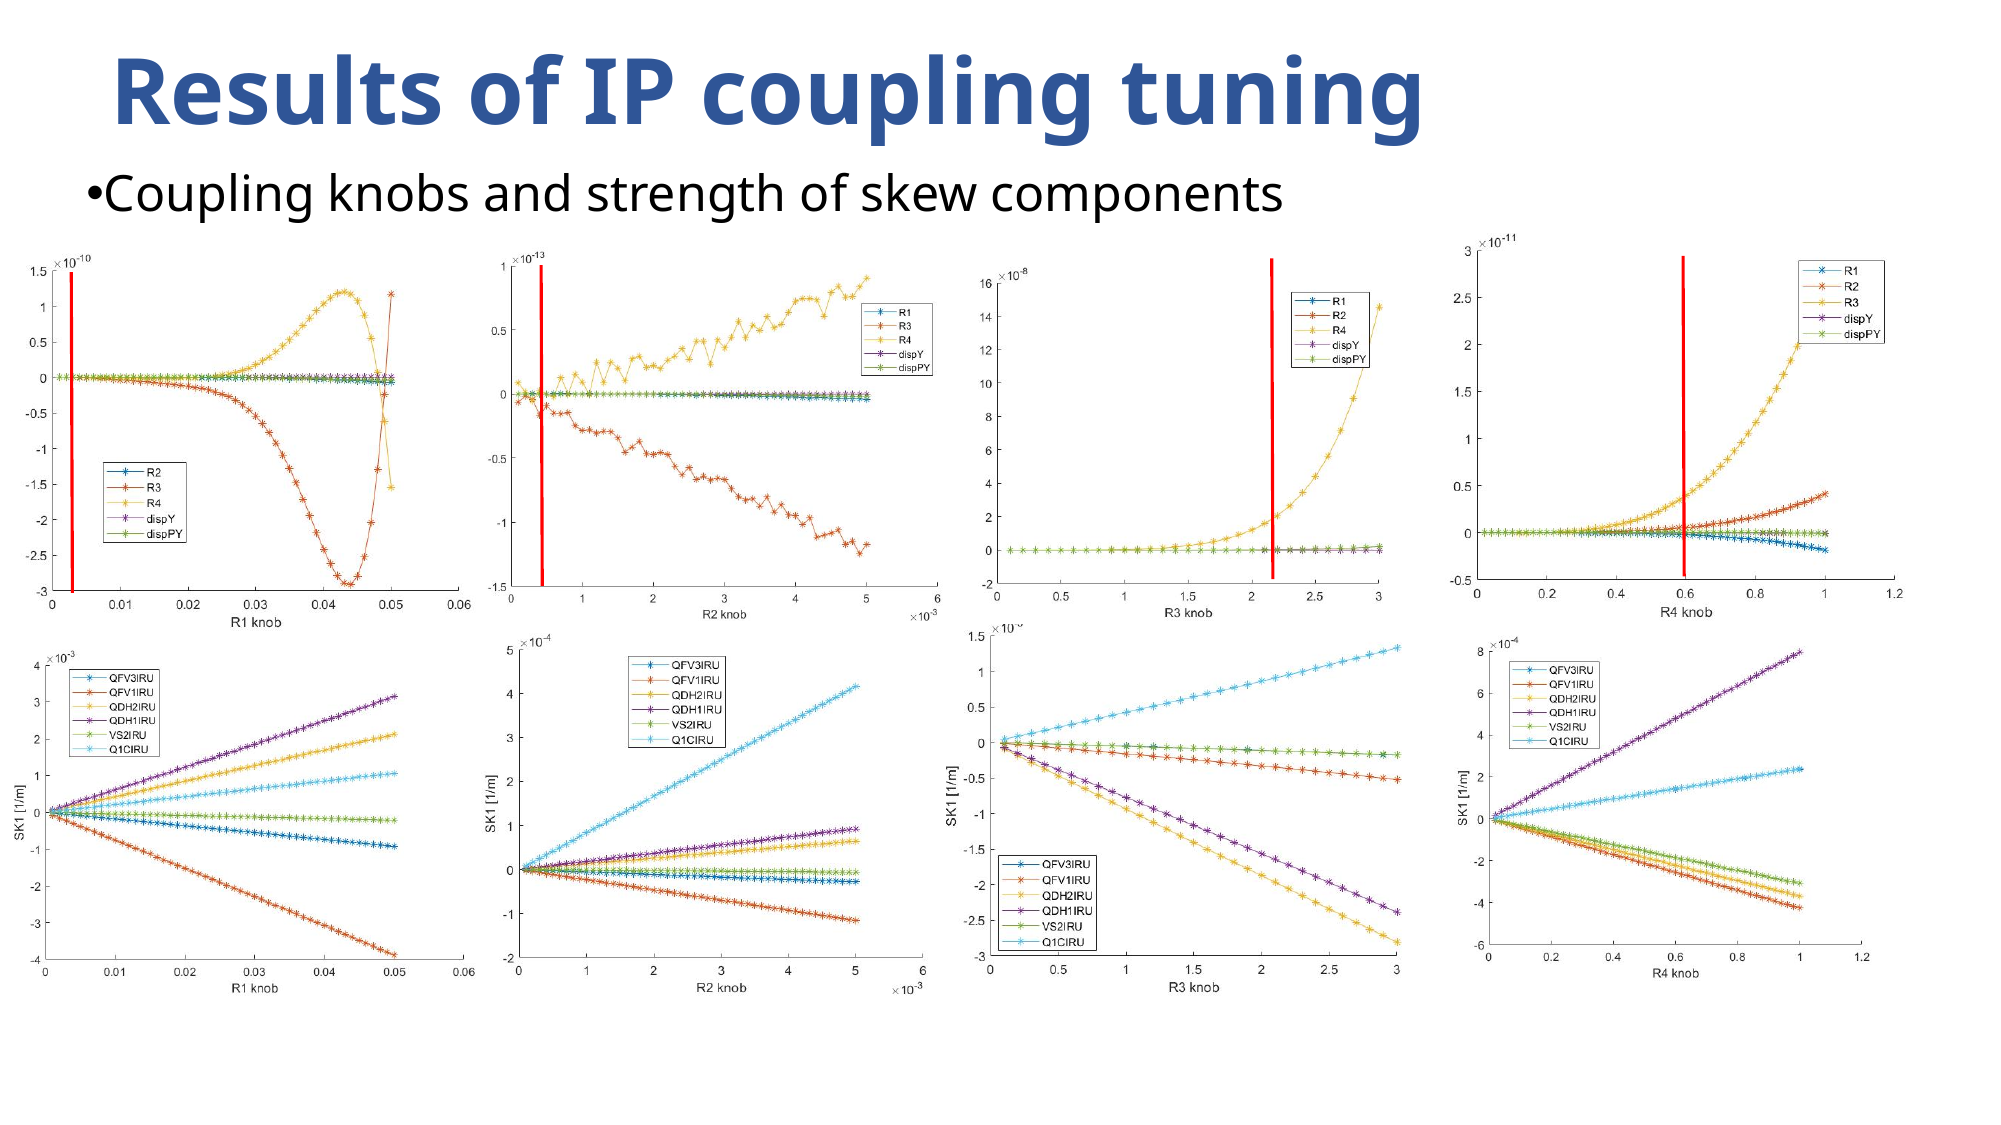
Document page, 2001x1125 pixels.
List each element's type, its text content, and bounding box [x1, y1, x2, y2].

list Coupling knobs and strength of skew components [71, 84, 1797, 234]
title Results of IP coupling tuning [95, 0, 1821, 204]
picture [5, 220, 1945, 999]
